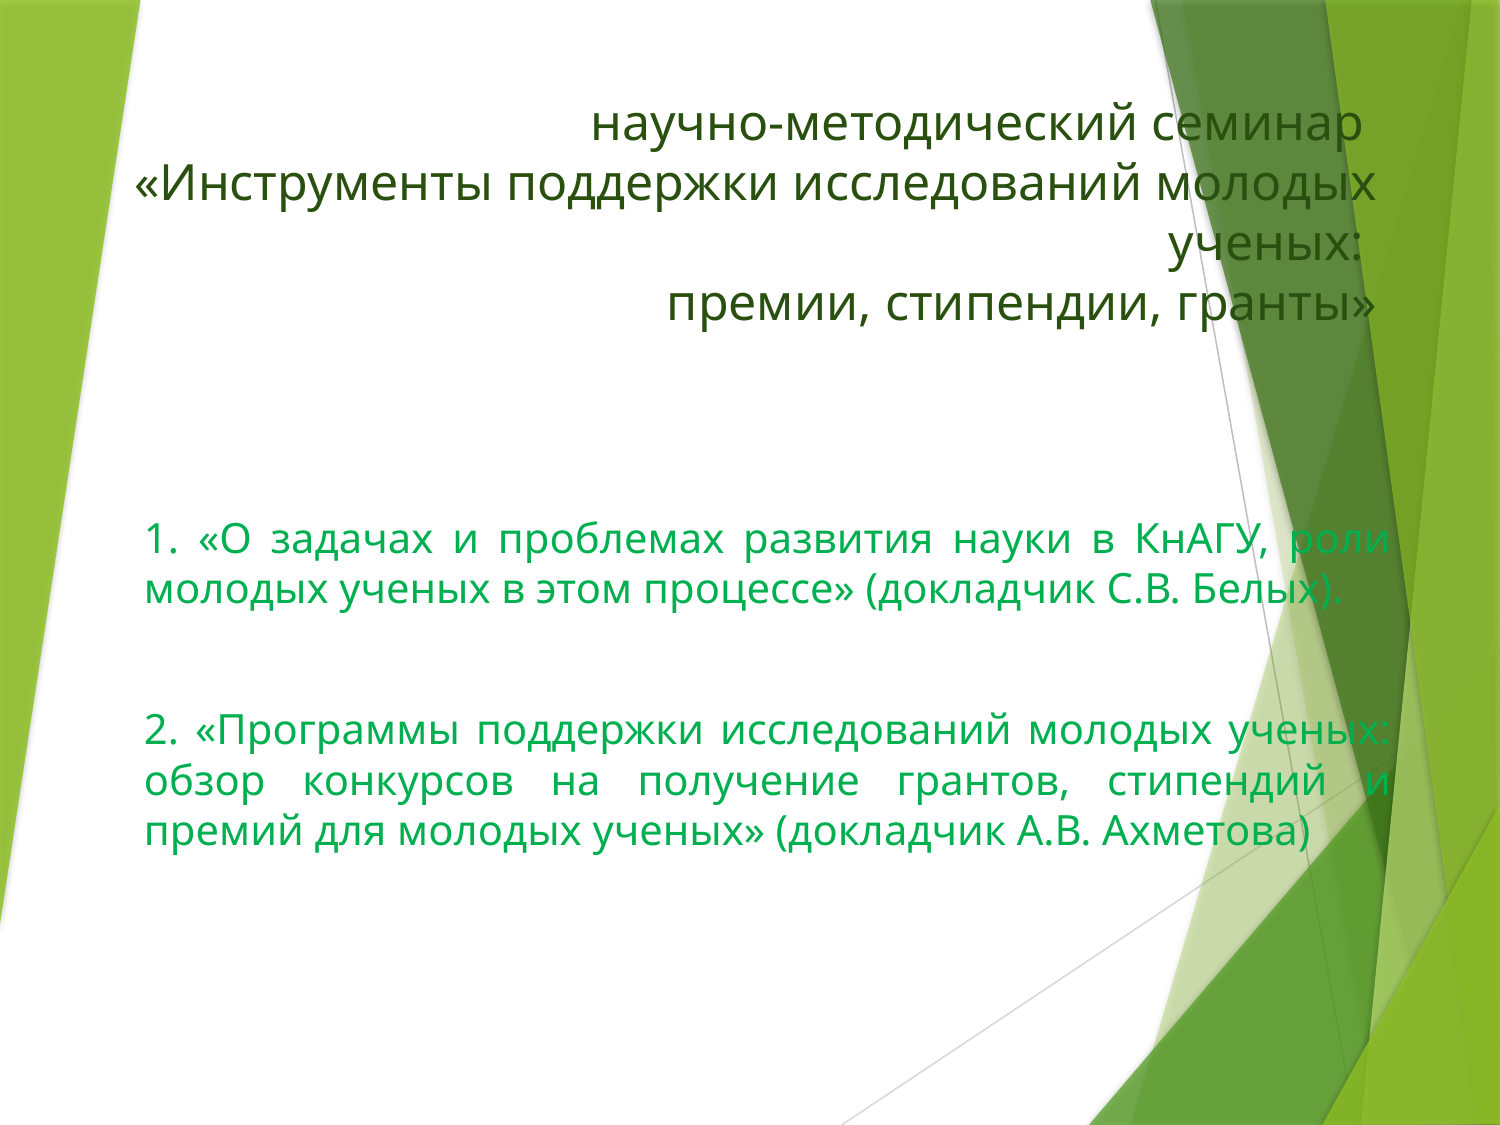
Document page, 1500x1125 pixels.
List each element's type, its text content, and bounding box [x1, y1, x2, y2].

title научно-методический семинар «Инструменты поддержки исследований молодых ученых: премии, стипендии, гранты» [117, 70, 1393, 399]
subtitle 1. «О задачах и проблемах развития науки в КнАГУ, роли молодых ученых в этом процессе» (докладчик С.В. Белых). 2. «Программы поддержки исследований молодых ученых: обзор конкурсов на получение грантов, стипендий и премий для молодых ученых» (докладчик А.В. Ахметова) [128, 503, 1407, 972]
